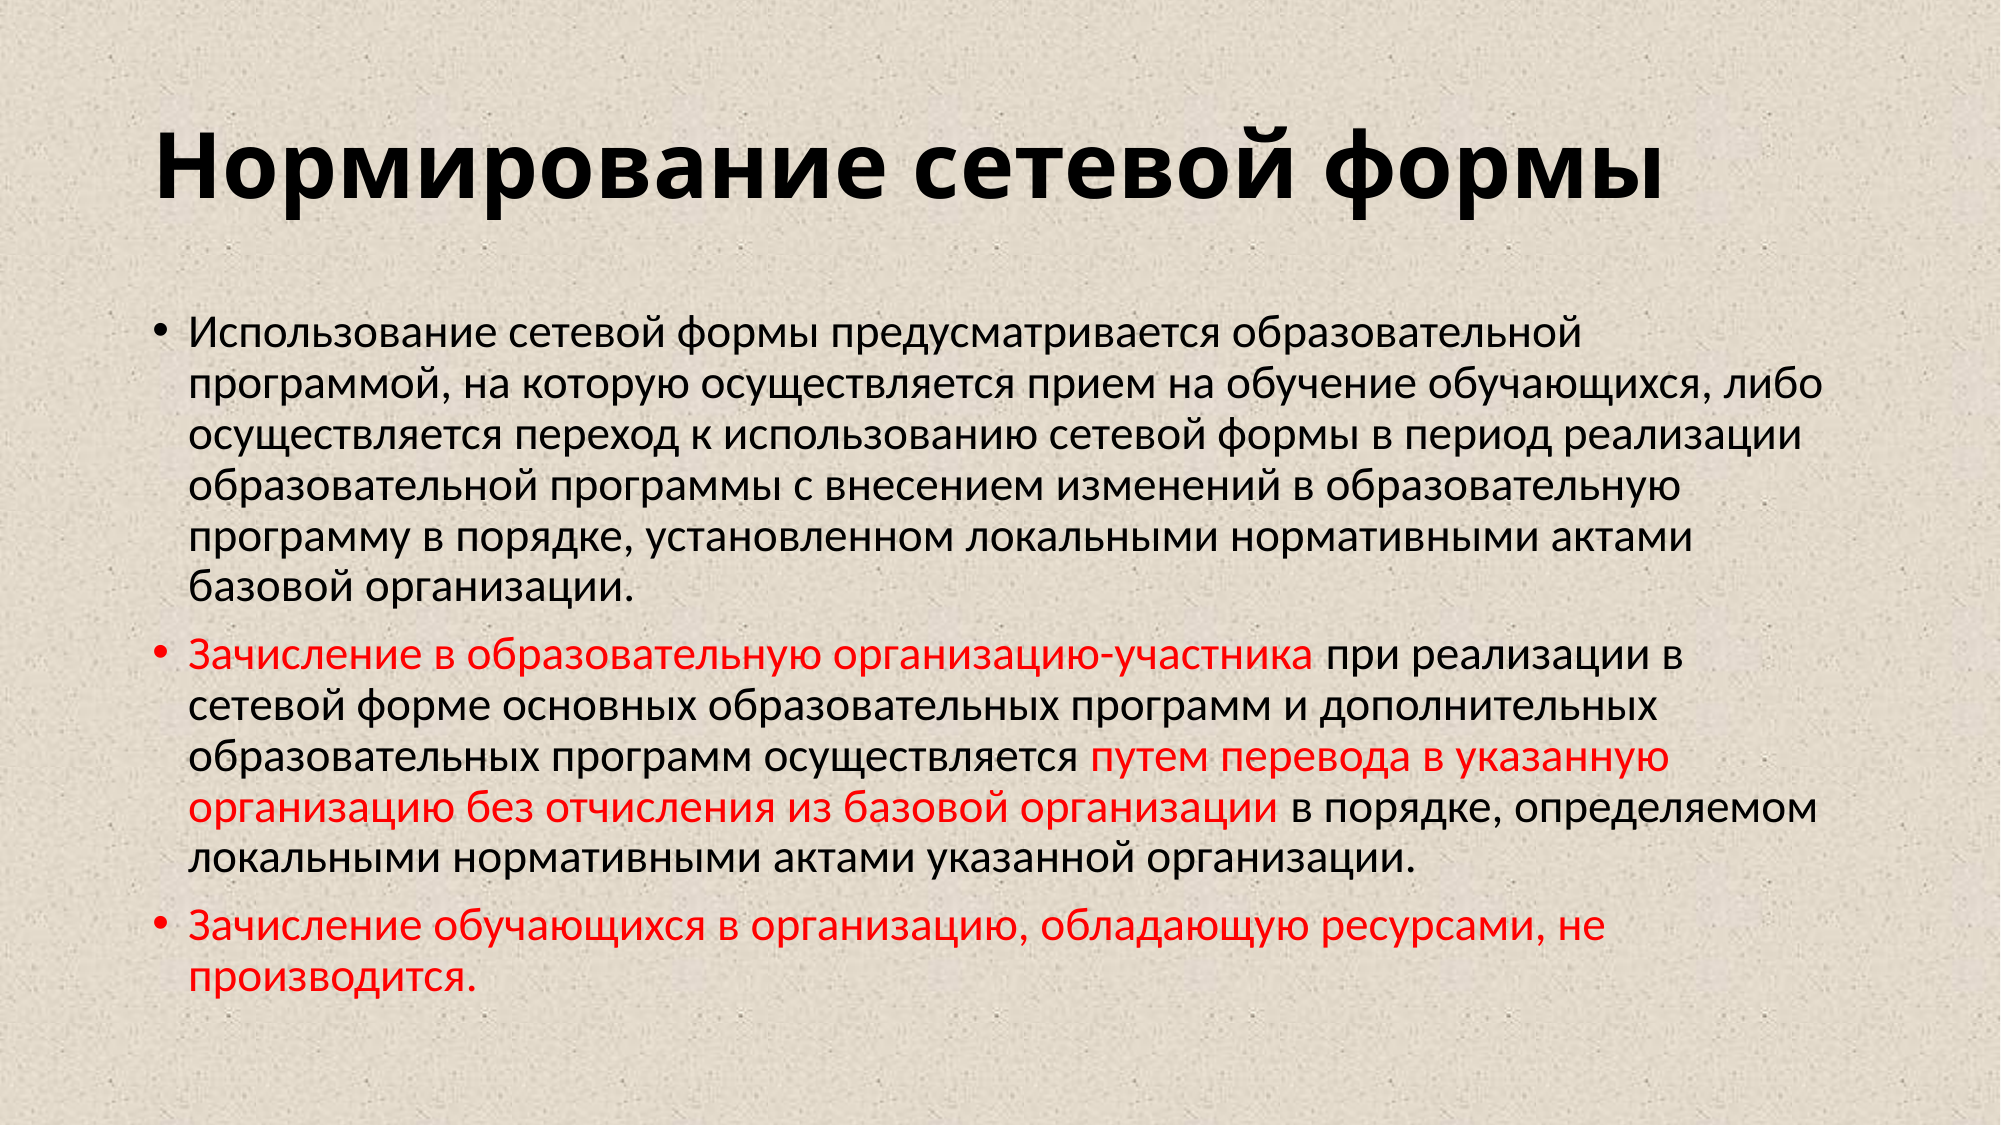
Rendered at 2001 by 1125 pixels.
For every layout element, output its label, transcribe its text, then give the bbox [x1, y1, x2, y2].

title Нормирование сетевой формы [137, 59, 1863, 278]
picture [0, 0, 2001, 1125]
list Использование сетевой формы предусматривается образовательной программой, на которую осуществляется прием на обучение обучающихся, либо осуществляется переход к использованию сетевой формы в период реализации образовательной программы с внесением изменений в образовательную программу в порядке, установленном локальными нормативными актами базовой организации. Зачисление в образовательную организацию-участника при реализации в сетевой форме основных образовательных программ и дополнительных образовательных программ осуществляется путем перевода в указанную организацию без отчисления из базовой организации в порядке, определяемом локальными нормативными актами указанной организации. Зачисление обучающихся в организацию, обладающую ресурсами, не производится. [137, 299, 1863, 1014]
